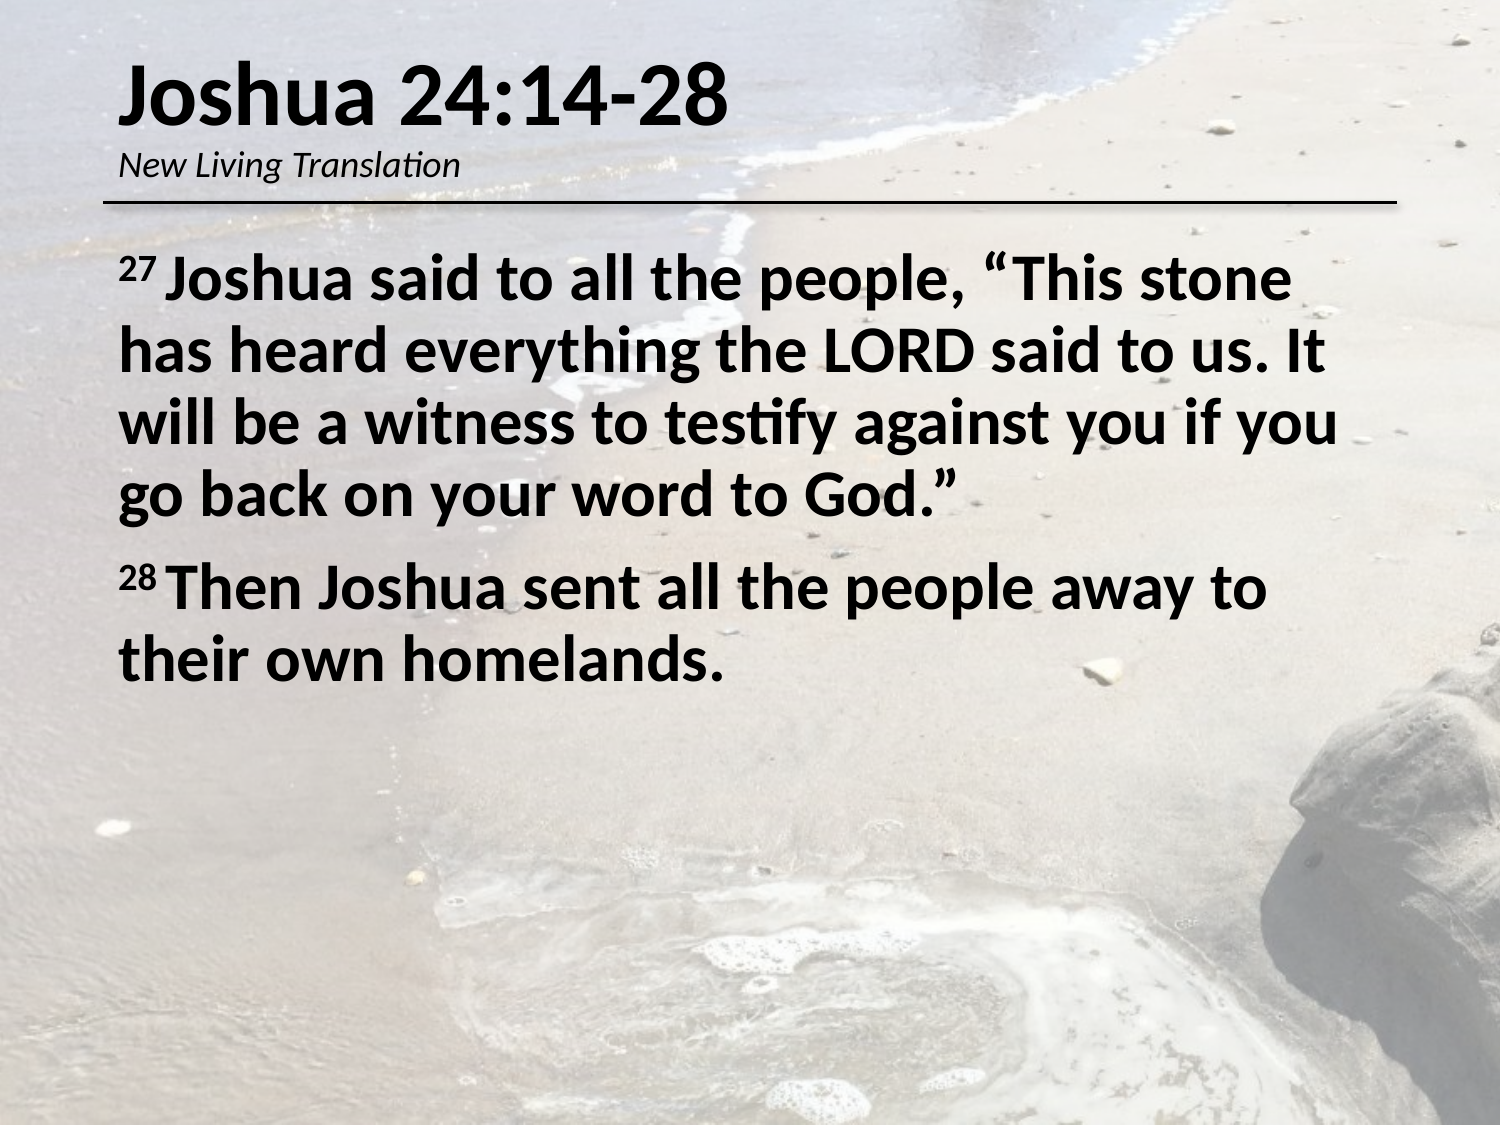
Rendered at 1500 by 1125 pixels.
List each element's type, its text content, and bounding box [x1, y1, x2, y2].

list 27 Joshua said to all the people, “This stone has heard everything the Lord said to us. It will be a witness to testify against you if you go back on your word to God.” 28 Then Joshua sent all the people away to their own homelands. [103, 235, 1397, 1065]
title Joshua 24:14-28 New Living Translation [103, 28, 1397, 201]
